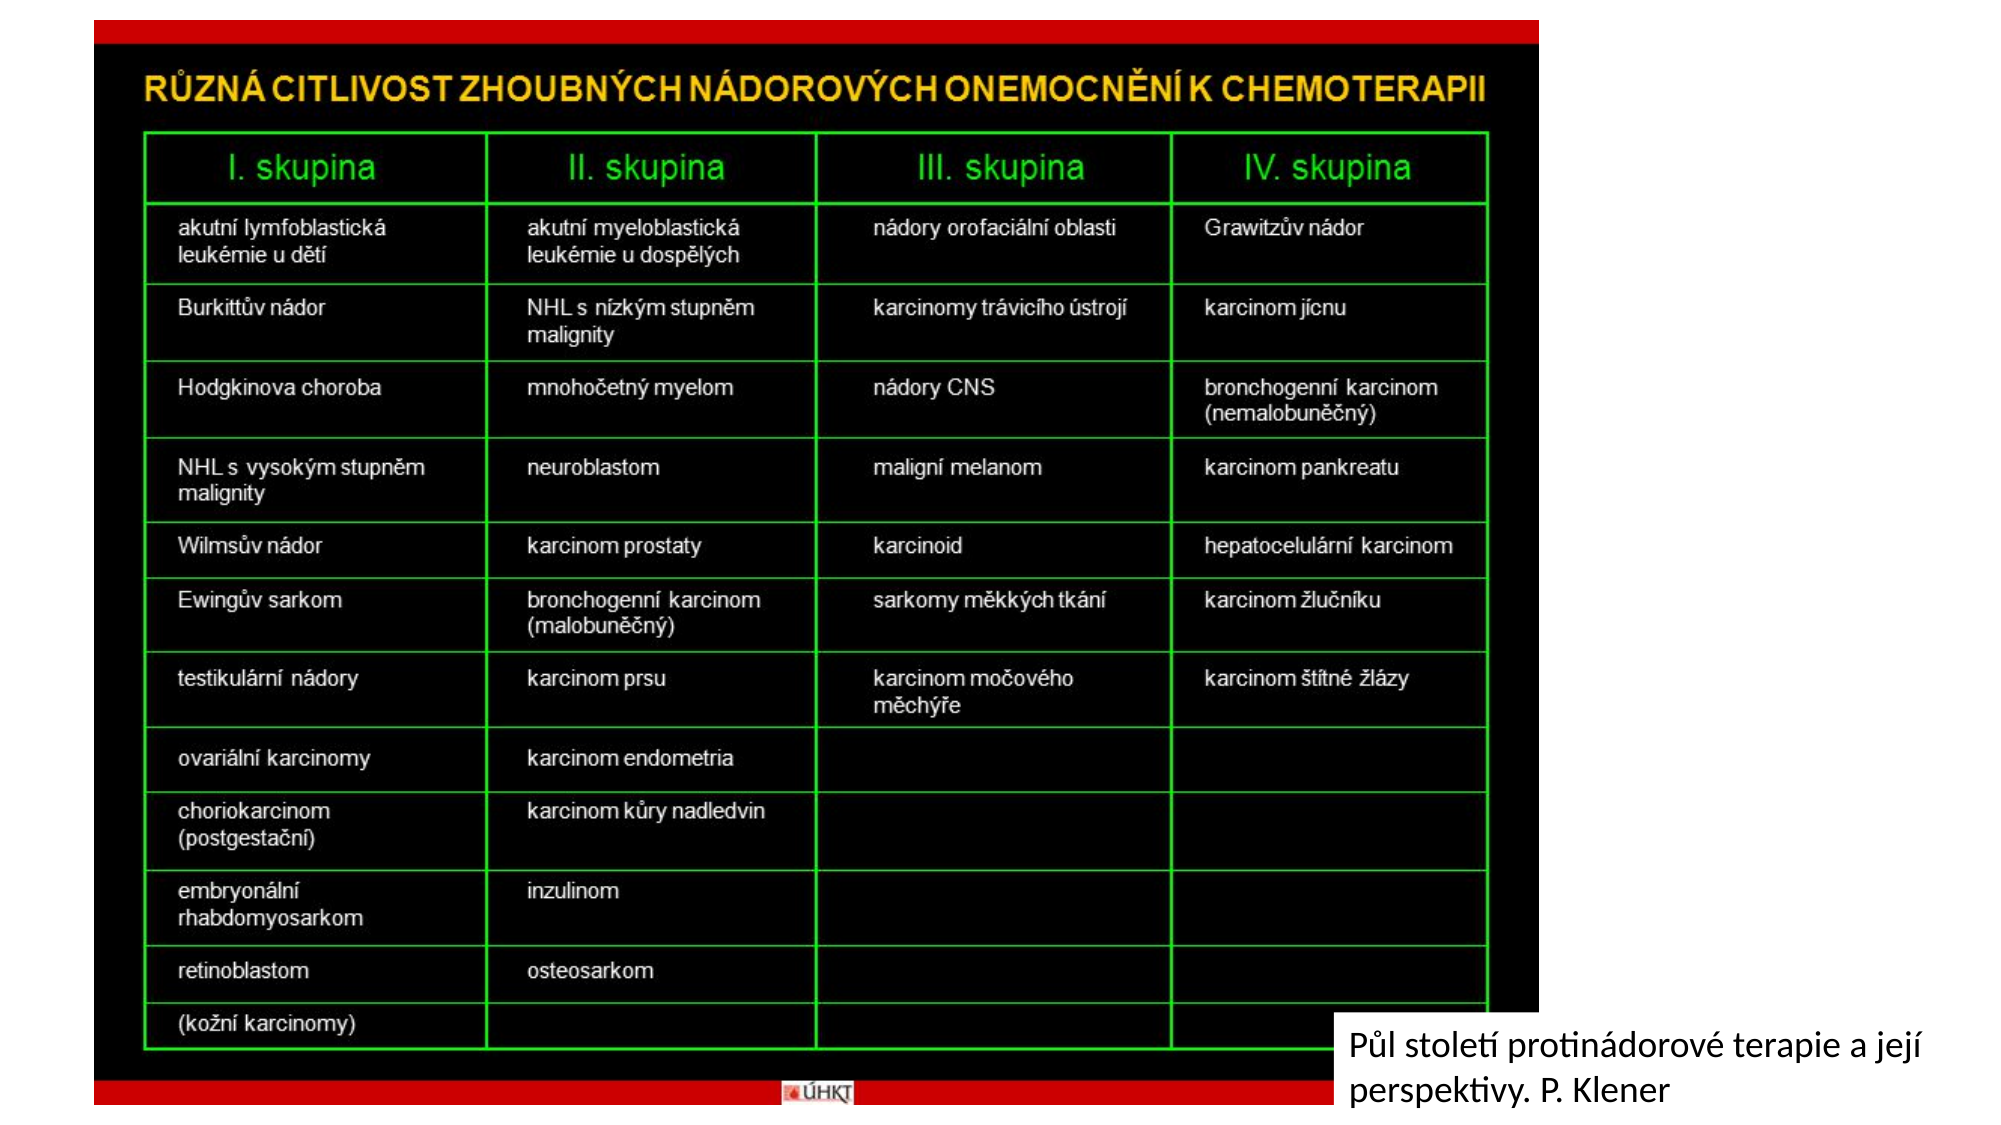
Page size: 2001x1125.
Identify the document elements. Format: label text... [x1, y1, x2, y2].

text_box Půl století protinádorové terapie a její perspektivy. P. Klener [1333, 1012, 2000, 1118]
picture [94, 20, 1539, 1105]
